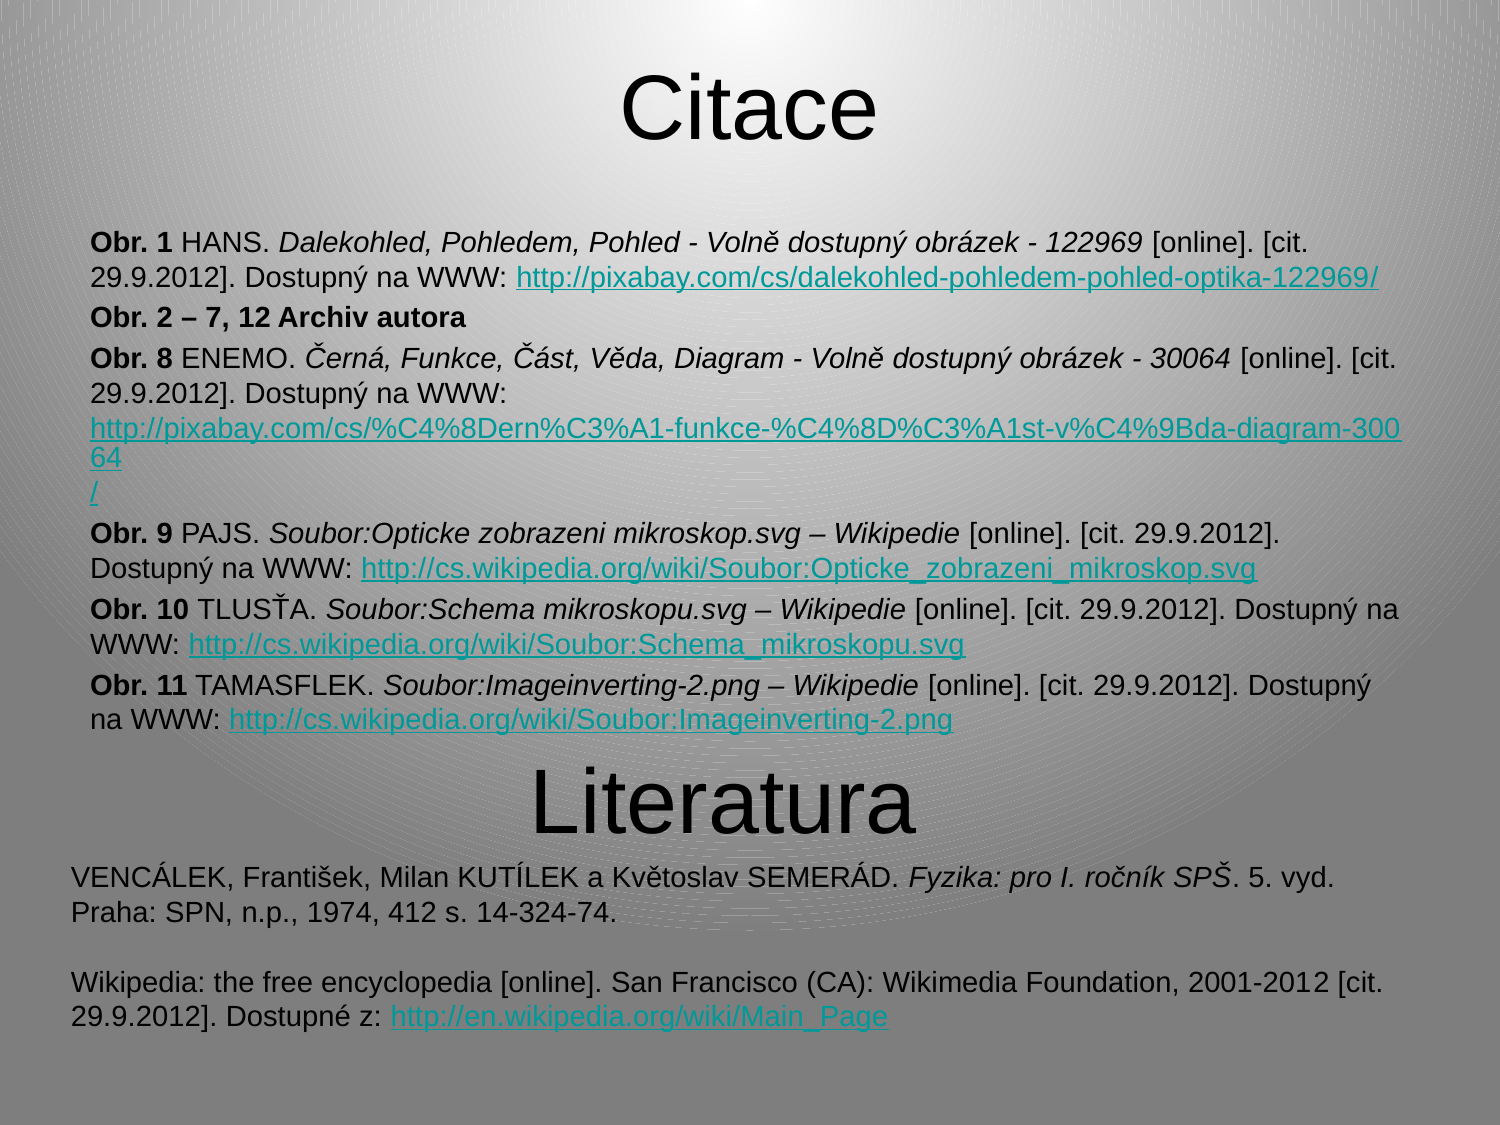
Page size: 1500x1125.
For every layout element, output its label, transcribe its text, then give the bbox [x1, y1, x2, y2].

title Citace [75, 8, 1425, 197]
text_box VENCÁLEK, František, Milan KUTÍLEK a Květoslav SEMERÁD. Fyzika: pro I. ročník SPŠ. 5. vyd. Praha: SPN, n.p., 1974, 412 s. 14-324-74. Wikipedia: the free encyclopedia [online]. San Francisco (CA): Wikimedia Foundation, 2001-2012 [cit. 29.9.2012]. Dostupné z: http://en.wikipedia.org/wiki/Main_Page [56, 850, 1444, 1041]
text_box Literatura [48, 702, 1399, 891]
list Obr. 1 HANS. Dalekohled, Pohledem, Pohled - Volně dostupný obrázek - 122969 [online]. [cit. 29.9.2012]. Dostupný na WWW: http://pixabay.com/cs/dalekohled-pohledem-pohled-optika-122969/ Obr. 2 – 7, 12 Archiv autora Obr. 8 ENEMO. Černá, Funkce, Část, Věda, Diagram - Volně dostupný obrázek - 30064 [online]. [cit. 29.9.2012]. Dostupný na WWW: http://pixabay.com/cs/%C4%8Dern%C3%A1-funkce-%C4%8D%C3%A1st-v%C4%9Bda-diagram-30064/ Obr. 9 PAJS. Soubor:Opticke zobrazeni mikroskop.svg – Wikipedie [online]. [cit. 29.9.2012]. Dostupný na WWW: http://cs.wikipedia.org/wiki/Soubor:Opticke_zobrazeni_mikroskop.svg Obr. 10 TLUSŤA. Soubor:Schema mikroskopu.svg – Wikipedie [online]. [cit. 29.9.2012]. Dostupný na WWW: http://cs.wikipedia.org/wiki/Soubor:Schema_mikroskopu.svg Obr. 11 TAMASFLEK. Soubor:Imageinverting-2.png – Wikipedie [online]. [cit. 29.9.2012]. Dostupný na WWW: http://cs.wikipedia.org/wiki/Soubor:Imageinverting-2.png [75, 215, 1425, 700]
